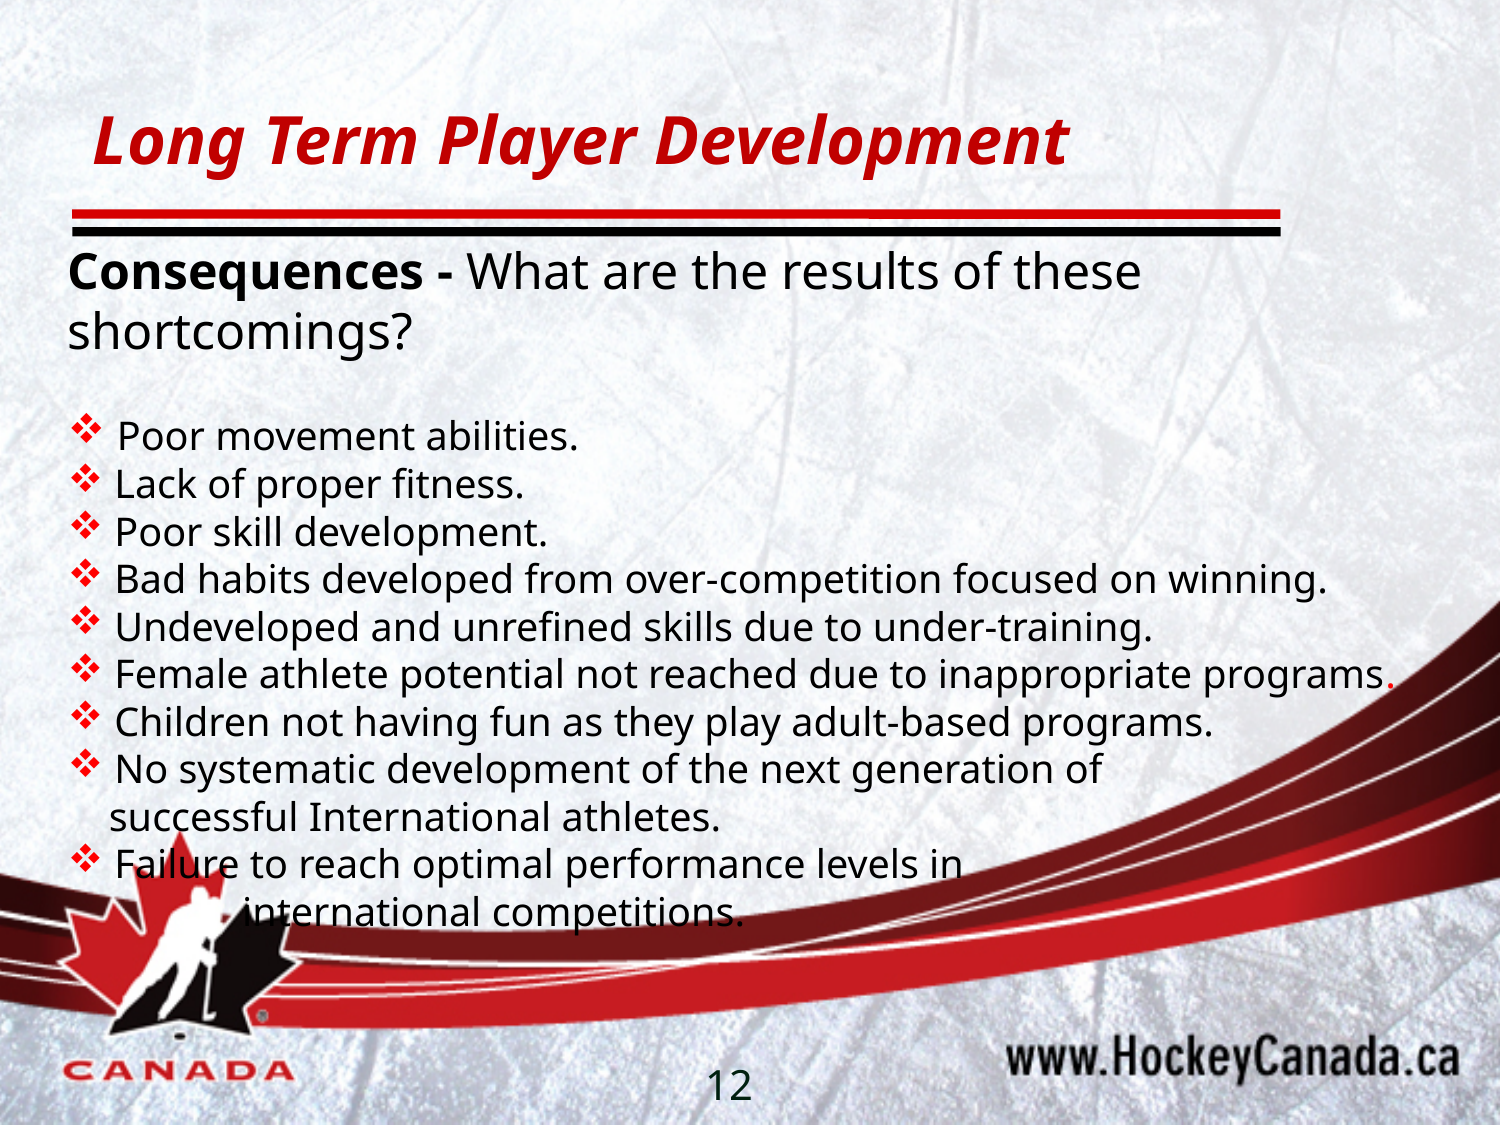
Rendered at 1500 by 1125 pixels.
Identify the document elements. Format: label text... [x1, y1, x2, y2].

slide_number 12 [572, 1049, 886, 1125]
title Long Term Player Development [77, 37, 1332, 231]
picture [0, 0, 1500, 1125]
text_box Consequences - What are the results of these shortcomings? Poor movement abilities. Lack of proper fitness. Poor skill development. Bad habits developed from over-competition focused on winning. Undeveloped and unrefined skills due to under-training. Female athlete potential not reached due to inappropriate programs. Children not having fun as they play adult-based programs. No systematic development of the next generation of successful International athletes. Failure to reach optimal performance levels in international competitions. [53, 231, 1465, 987]
